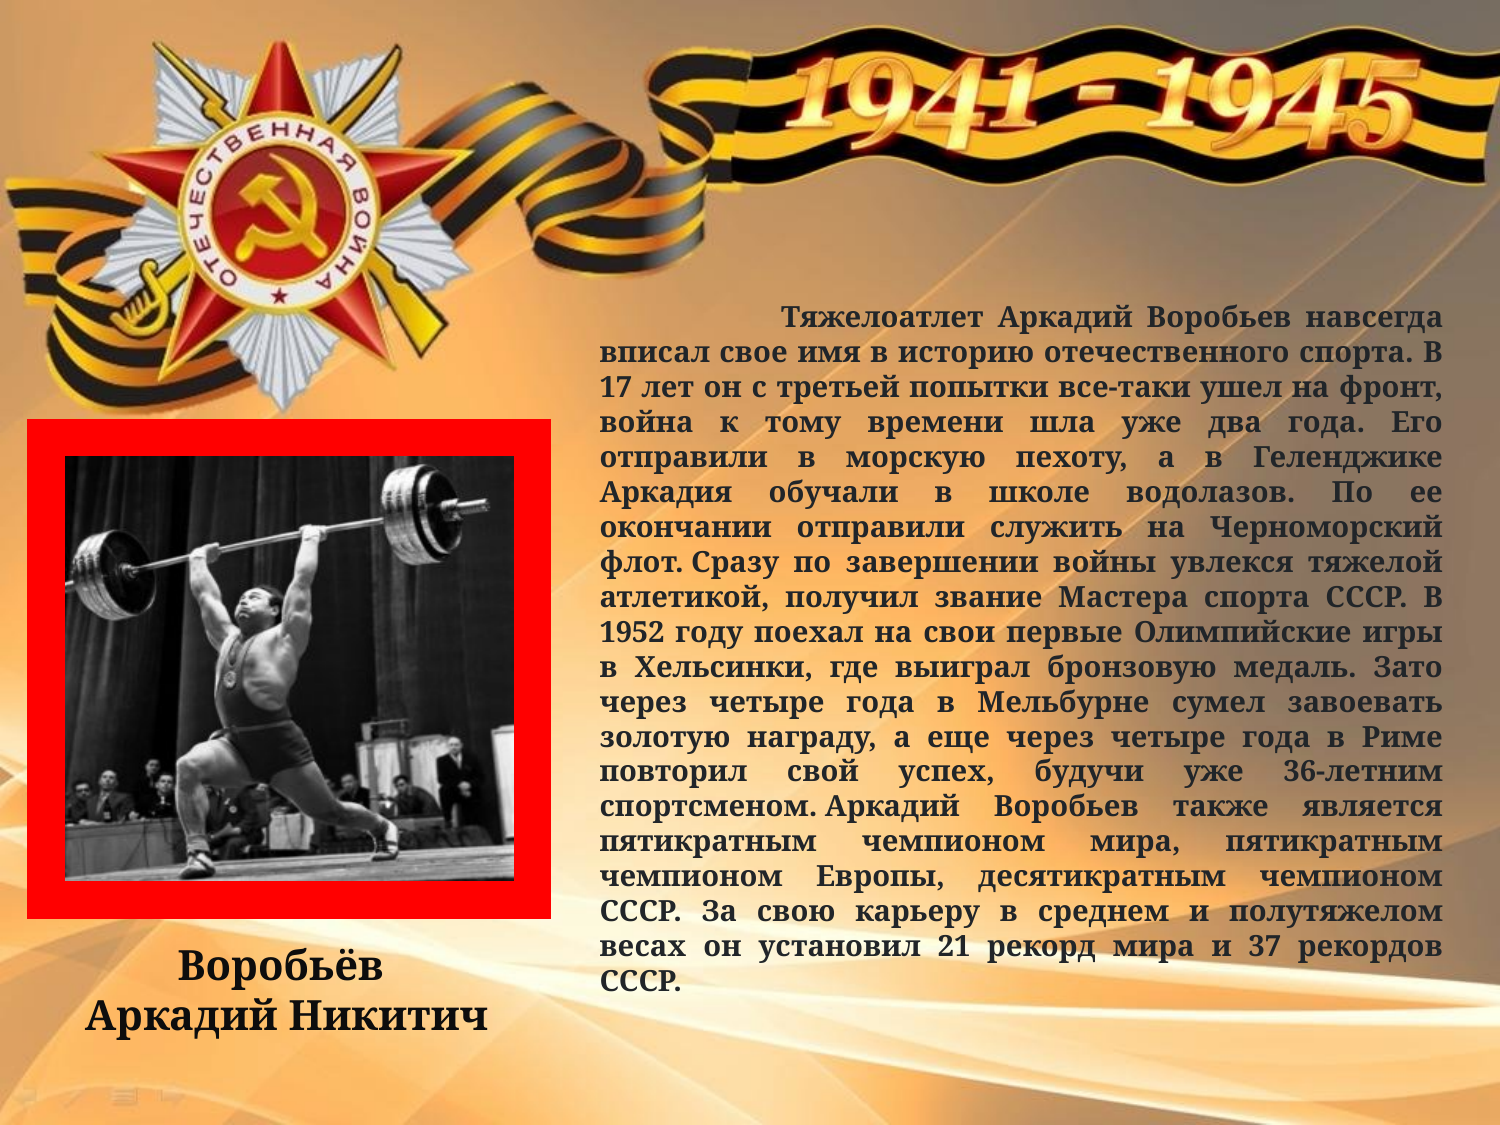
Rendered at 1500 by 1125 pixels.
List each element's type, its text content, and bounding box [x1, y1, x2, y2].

picture [0, 0, 1500, 1125]
list Тяжелоатлет Аркадий Воробьев навсегда вписал свое имя в историю отечественного спорта. В 17 лет он с третьей попытки все-таки ушел на фронт, война к тому времени шла уже два года. Его отправили в морскую пехоту, а в Геленджике Аркадия обучали в школе водолазов. По ее окончании отправили служить на Черноморский флот. Сразу по завершении войны увлекся тяжелой атлетикой, получил звание Мастера спорта СССР. В 1952 году поехал на свои первые Олимпийские игры в Хельсинки, где выиграл бронзовую медаль. Зато через четыре года в Мельбурне сумел завоевать золотую награду, а еще через четыре года в Риме повторил свой успех, будучи уже 36-летним спортсменом. Аркадий Воробьев также является пятикратным чемпионом мира, пятикратным чемпионом Европы, десятикратным чемпионом СССР. За свою карьеру в среднем и полутяжелом весах он установил 21 рекорд мира и 37 рекордов СССР. [584, 290, 1459, 1059]
title Воробьёв Аркадий Никитич [0, 751, 573, 1047]
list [64, 455, 514, 882]
